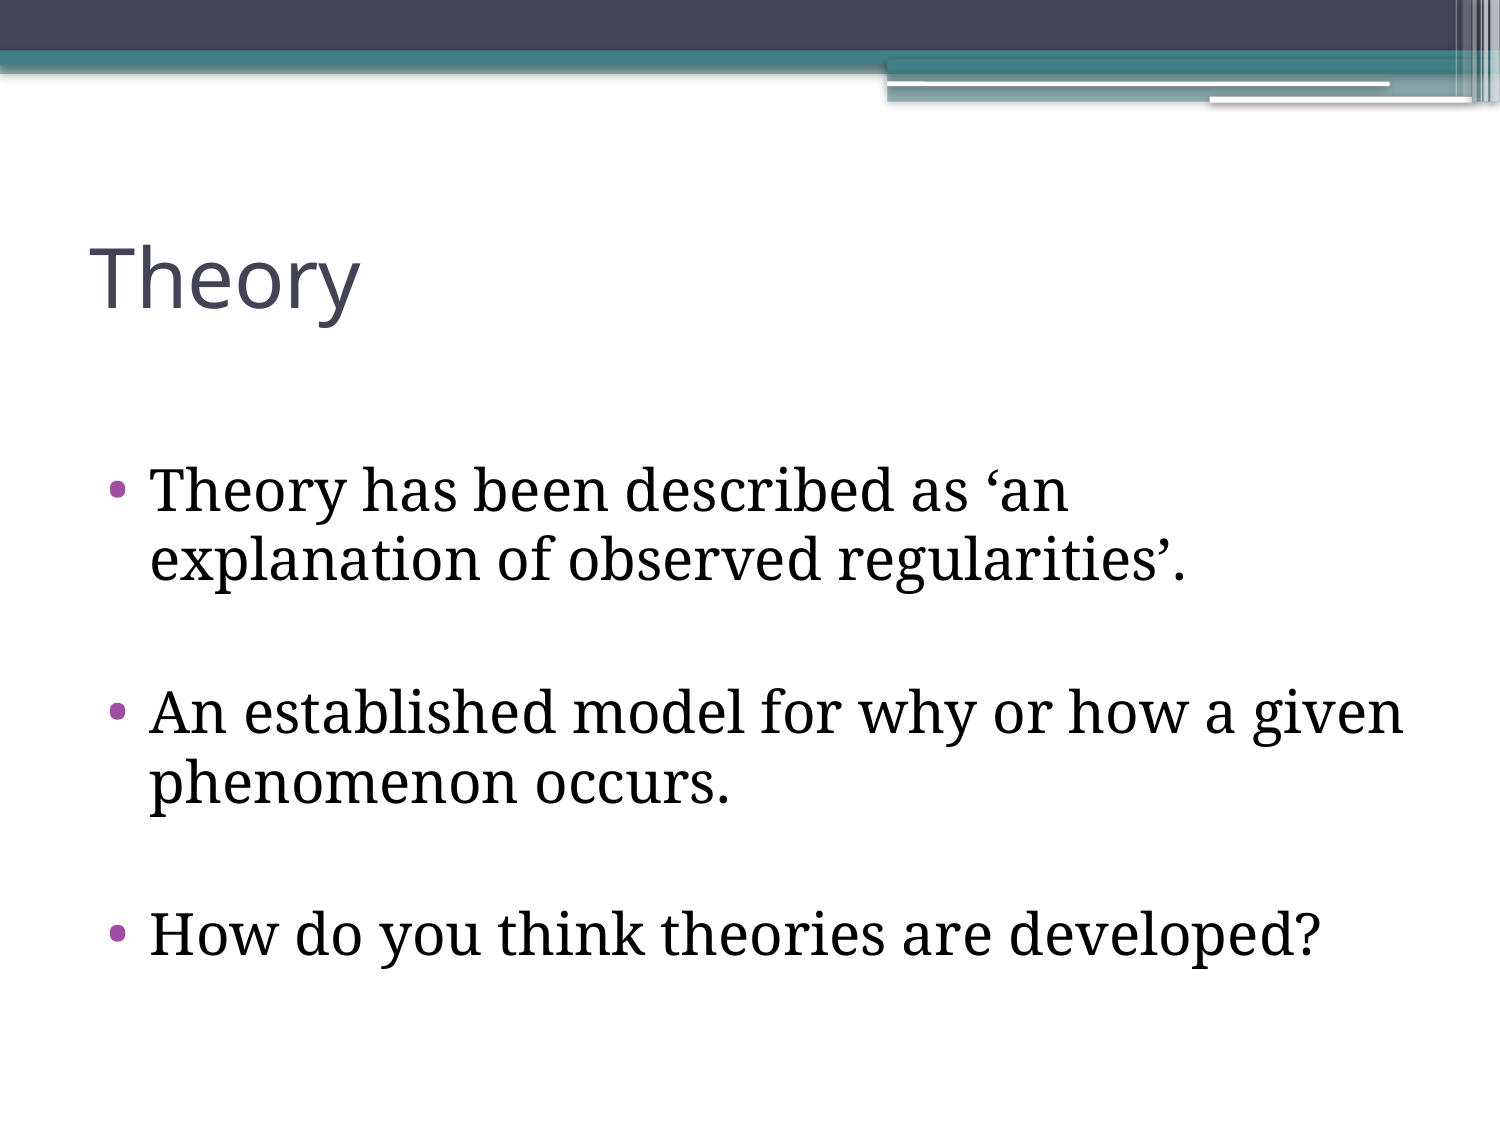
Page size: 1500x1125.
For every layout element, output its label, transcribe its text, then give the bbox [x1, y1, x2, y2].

list Theory has been described as ‘an explanation of observed regularities’. An established model for why or how a given phenomenon occurs. How do you think theories are developed? [75, 368, 1425, 1079]
title Theory [75, 187, 1425, 363]
